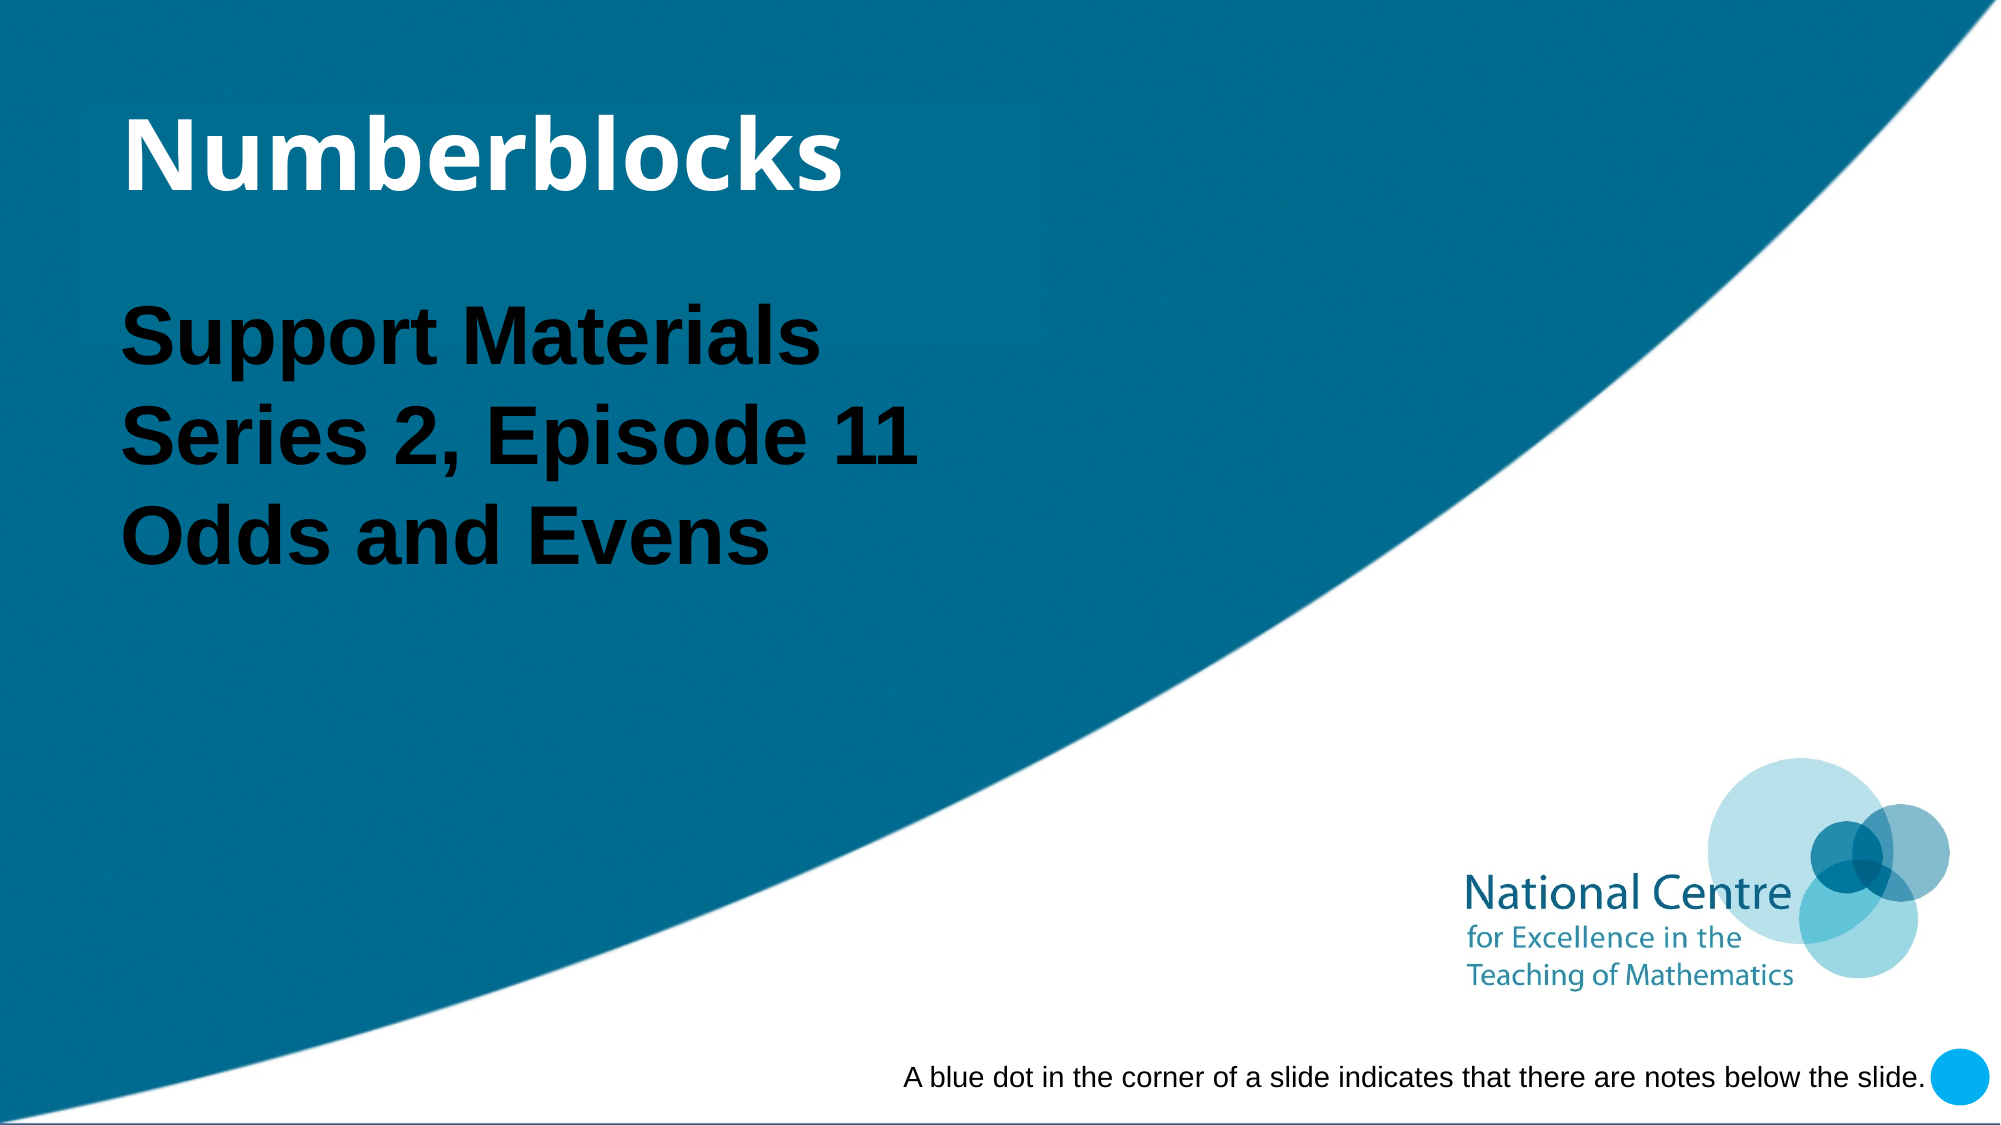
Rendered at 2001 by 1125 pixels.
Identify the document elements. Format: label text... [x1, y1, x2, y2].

subtitle Support Materials Series 2, Episode 11 Odds and Evens [105, 273, 1324, 863]
picture [0, 0, 2000, 1125]
title Numberblocks [105, 97, 1324, 220]
